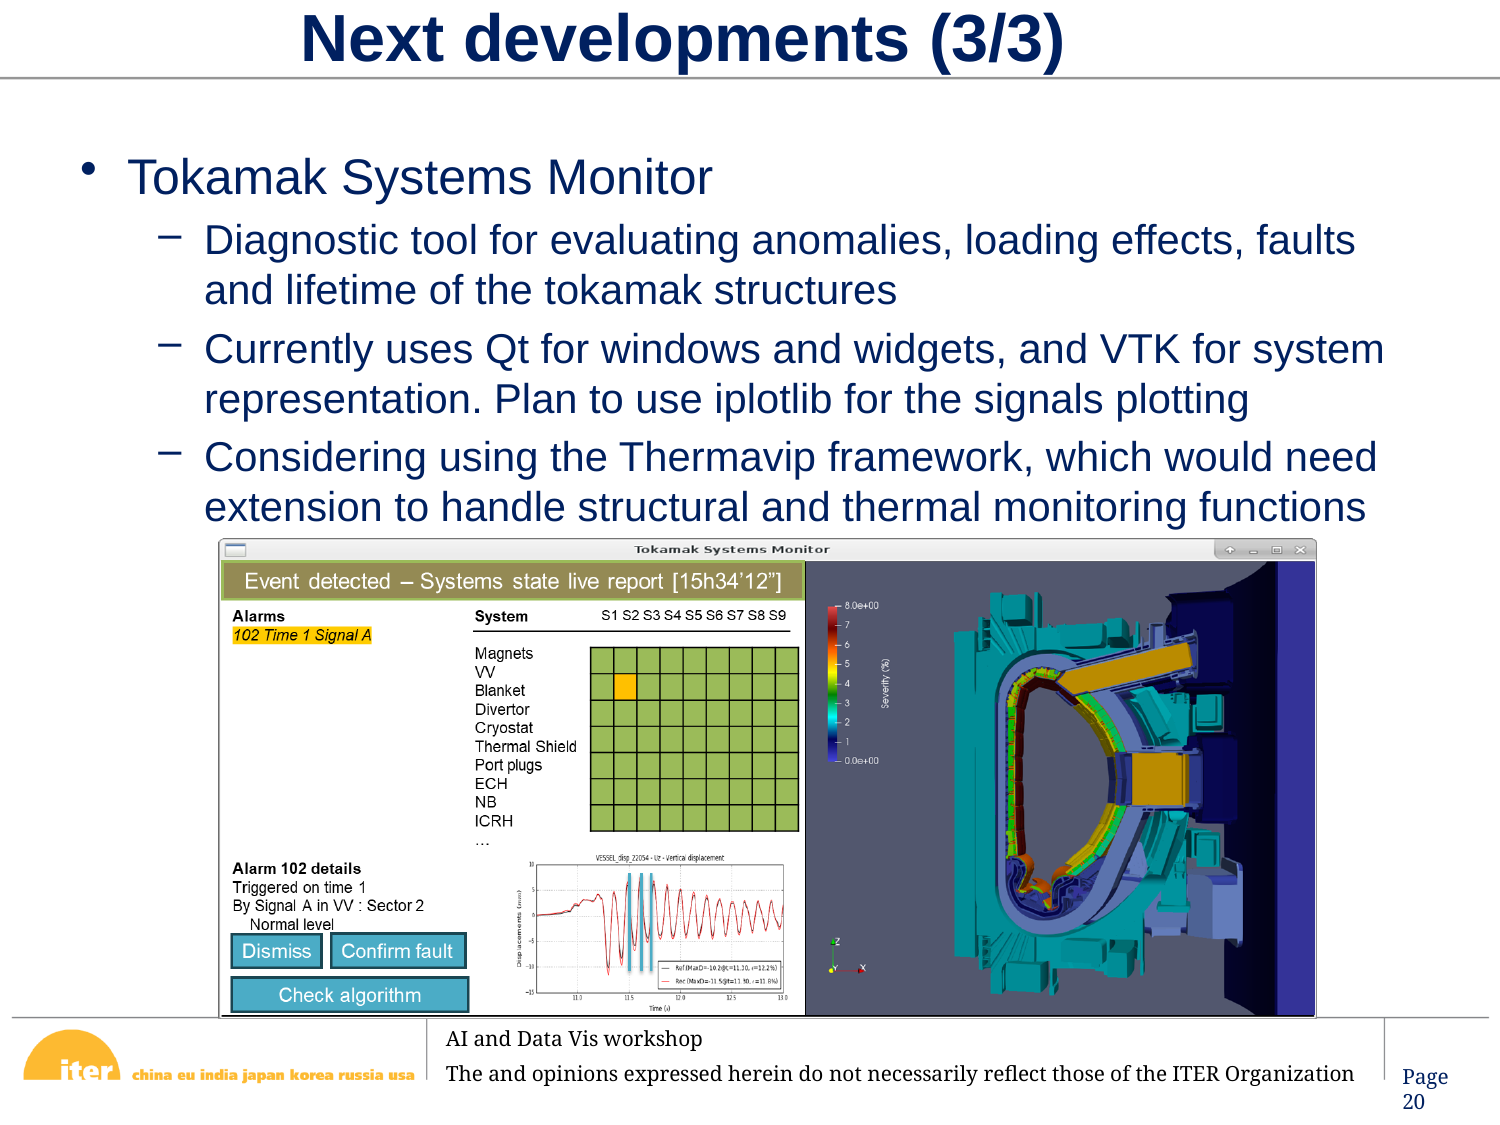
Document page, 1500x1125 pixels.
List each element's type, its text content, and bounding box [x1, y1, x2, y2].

list Tokamak Systems Monitor Diagnostic tool for evaluating anomalies, loading effects, faults and lifetime of the tokamak structures Currently uses Qt for windows and widgets, and VTK for system representation. Plan to use iplotlib for the signals plotting Considering using the Thermavip framework, which would need extension to handle structural and thermal monitoring functions [64, 137, 1407, 1000]
picture [0, 538, 1500, 1108]
picture [1416, 1095, 1422, 1108]
title Next developments (3/3) [94, 0, 1407, 111]
